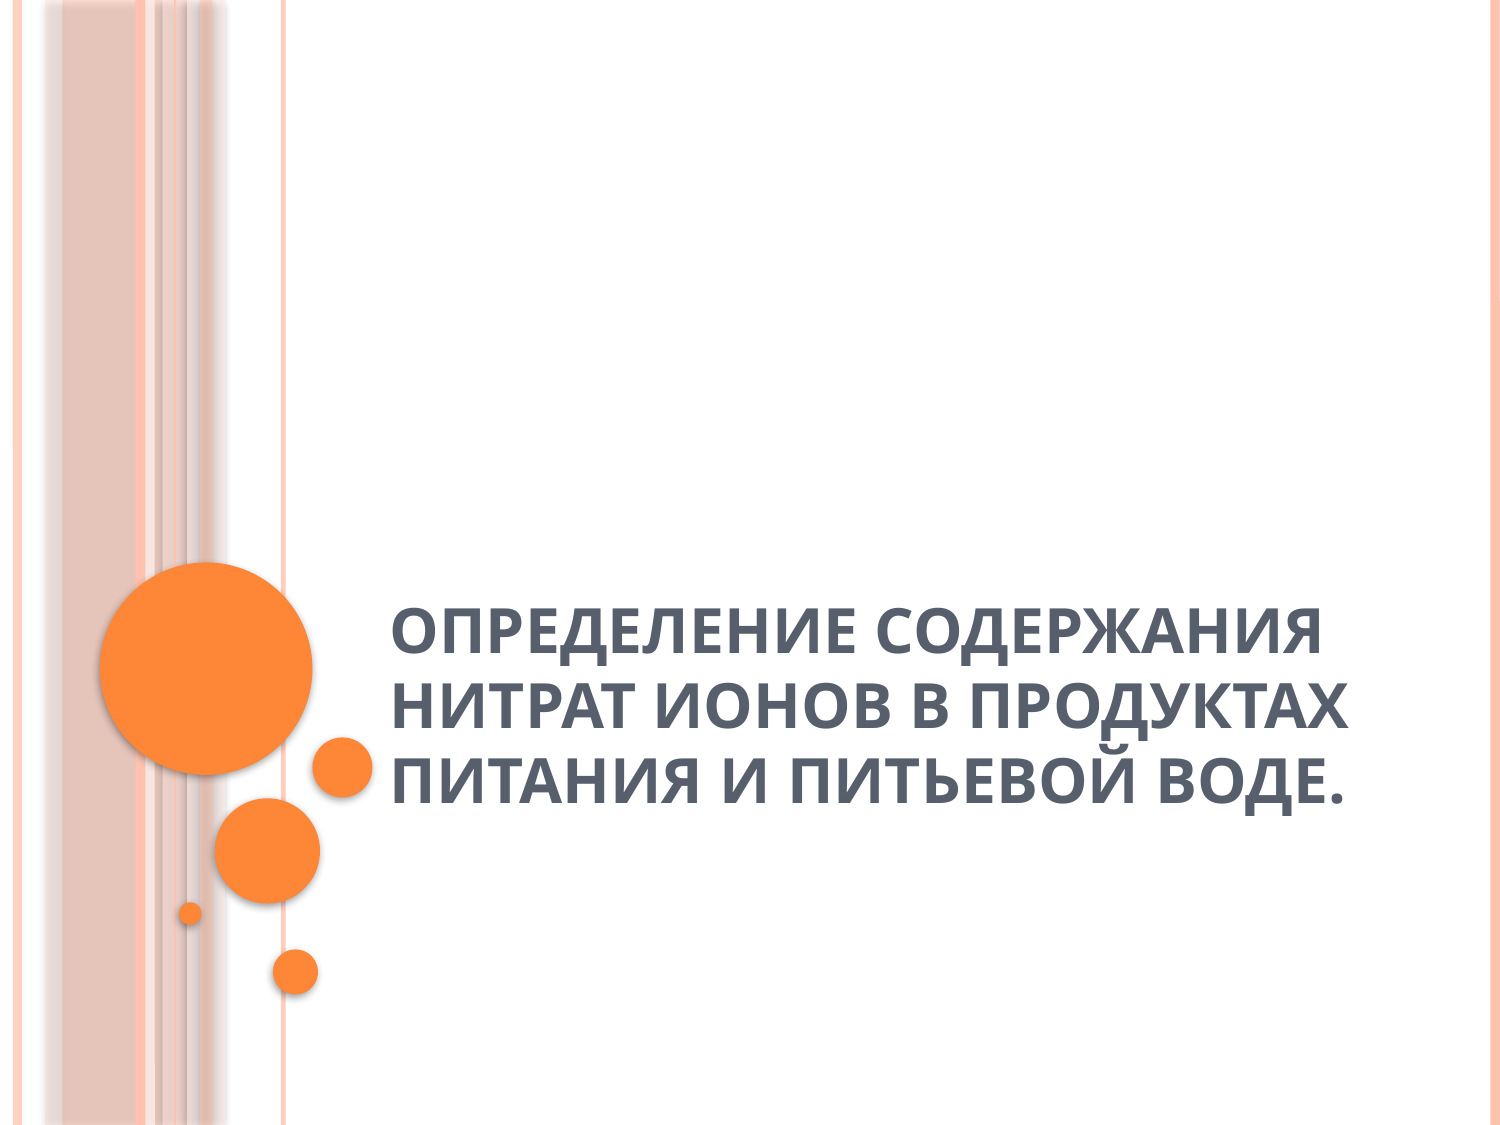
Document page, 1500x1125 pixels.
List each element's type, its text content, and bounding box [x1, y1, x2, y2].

title Определение содержания нитрат ионов в продуктах питания и питьевой воде. [375, 512, 1388, 824]
